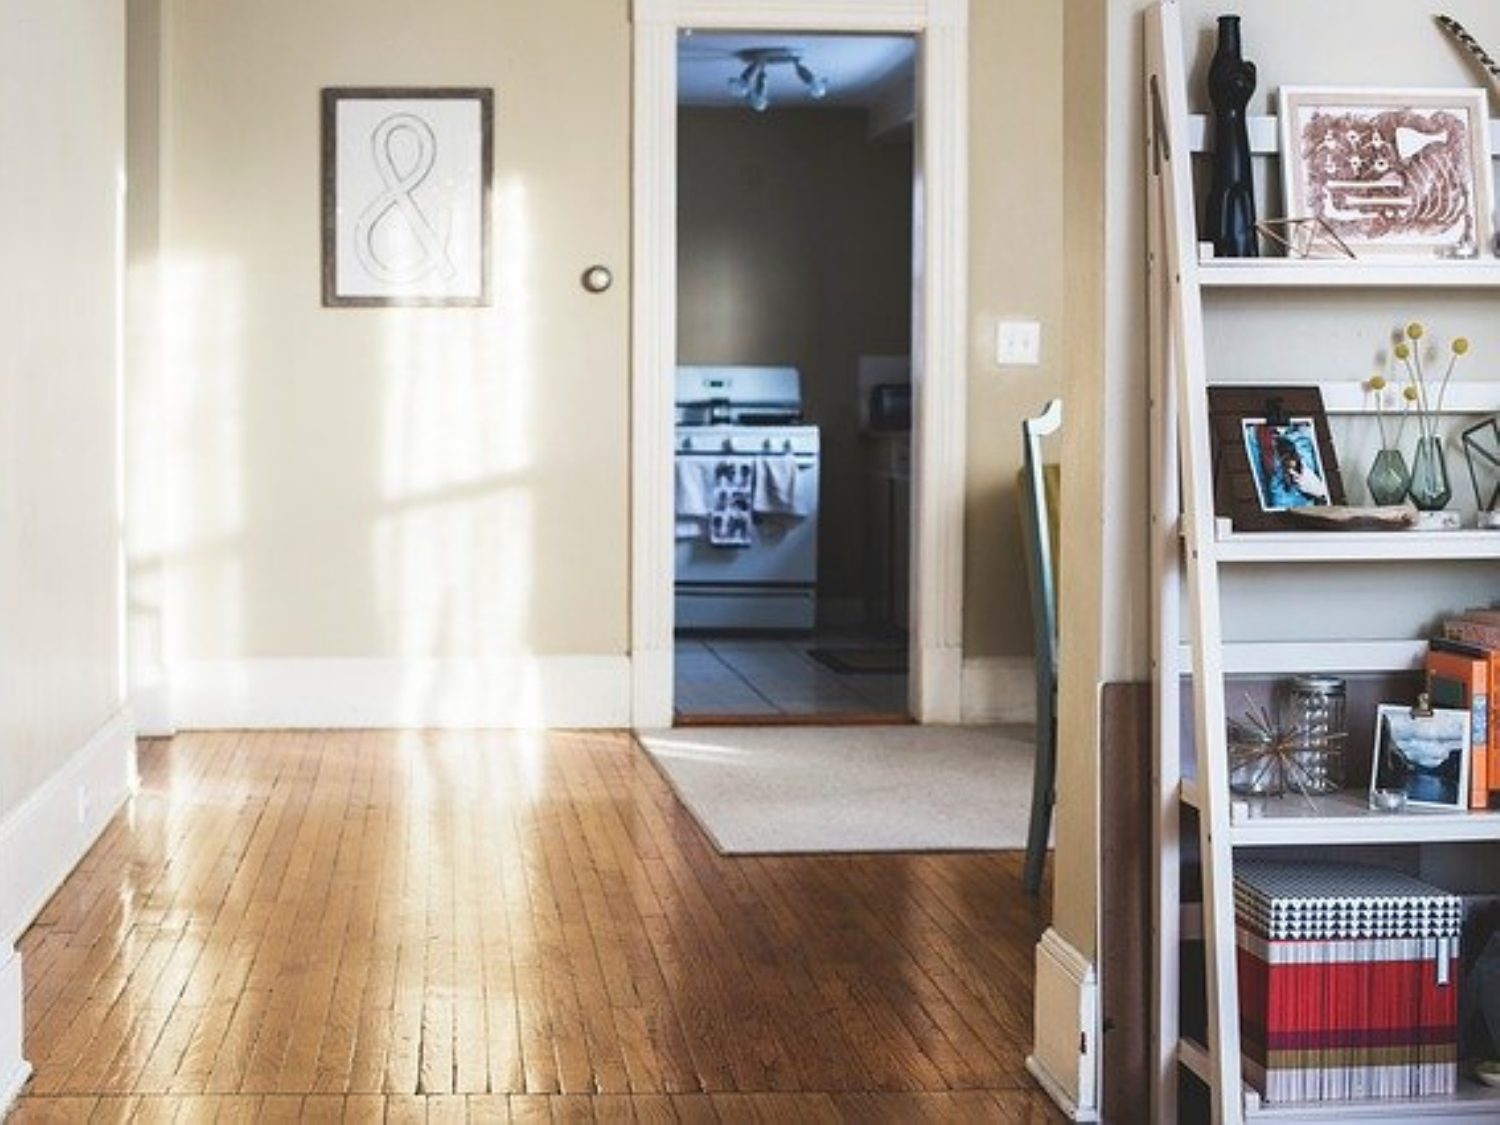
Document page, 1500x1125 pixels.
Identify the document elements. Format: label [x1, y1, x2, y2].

list [0, 0, 1500, 1125]
